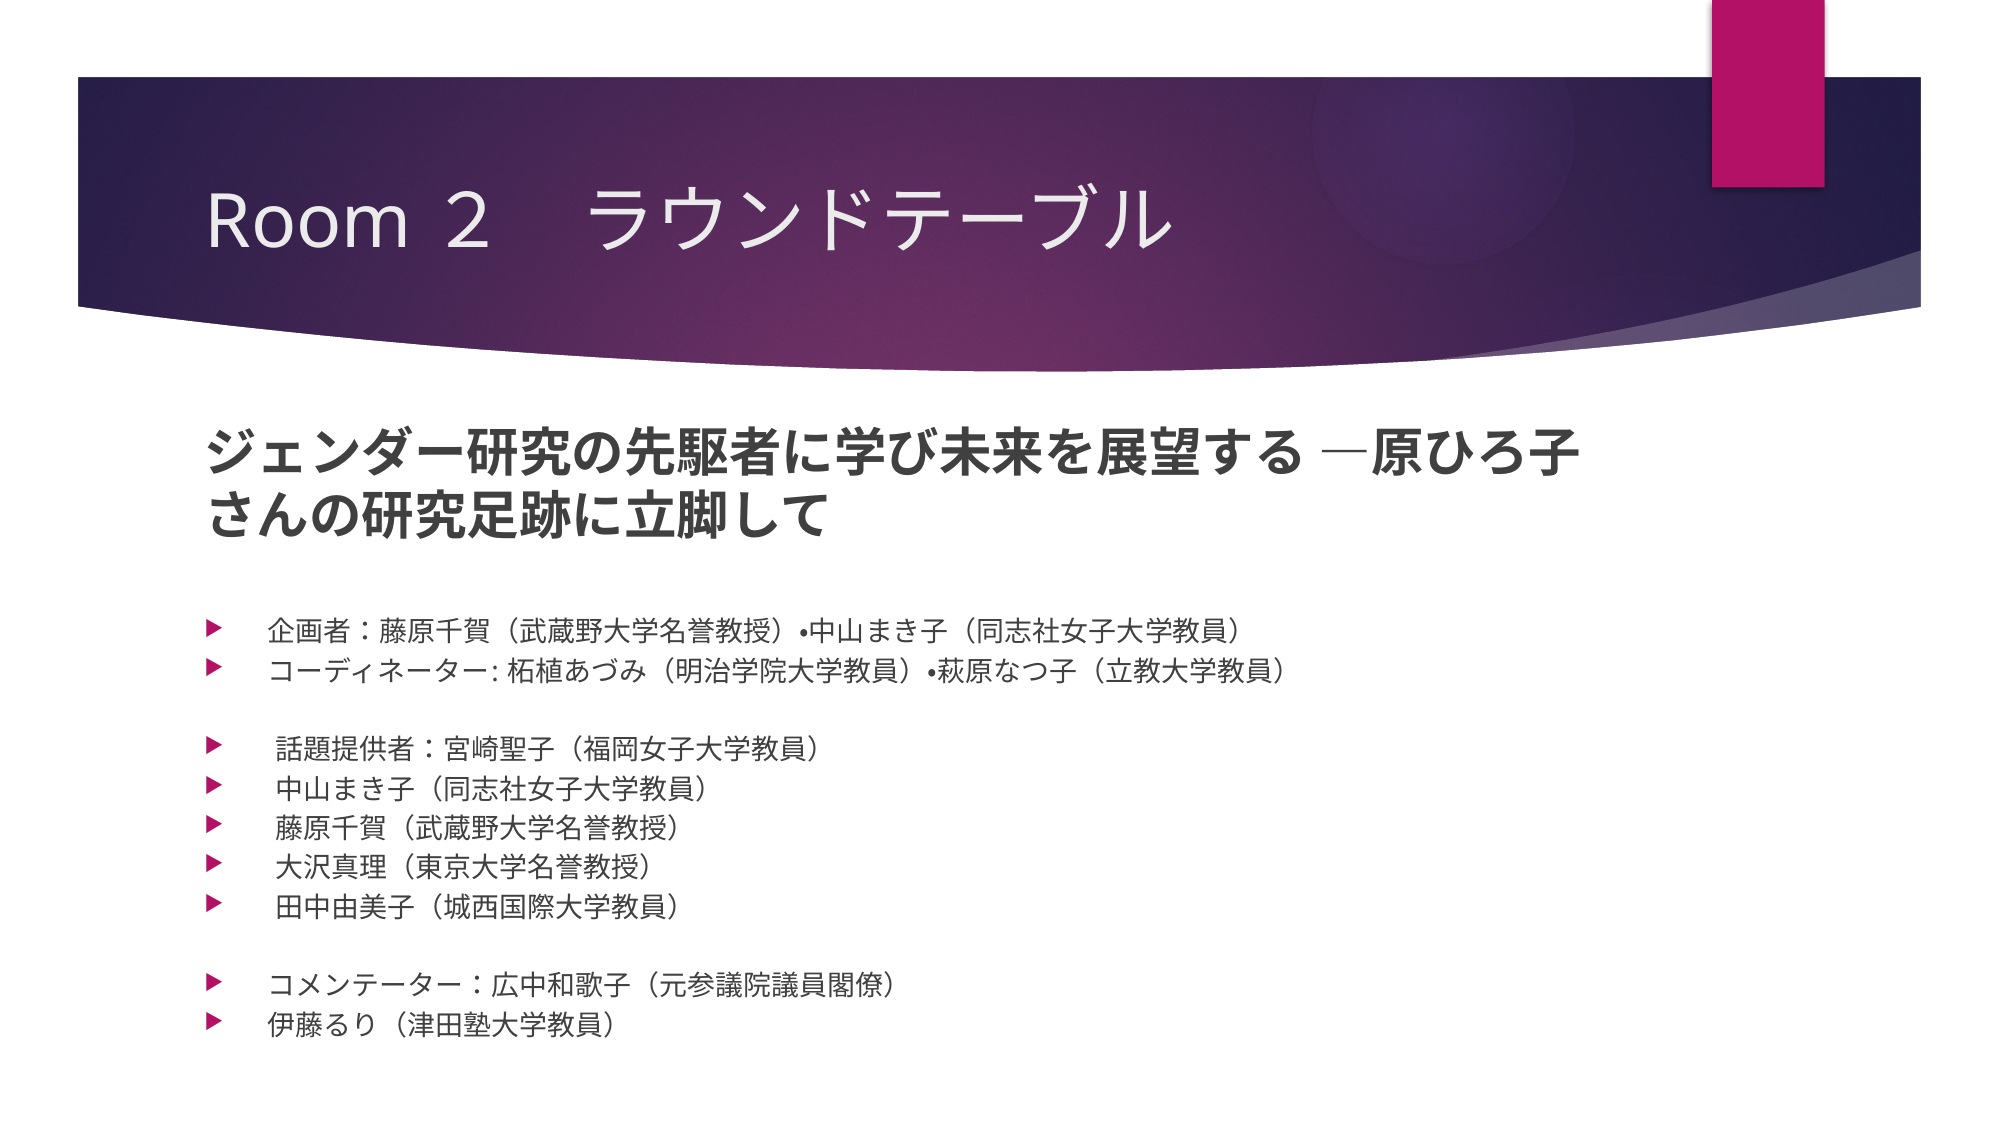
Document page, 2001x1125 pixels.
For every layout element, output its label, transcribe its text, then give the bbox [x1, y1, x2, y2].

list ジェンダー研究の先駆者に学び未来を展望する ―原ひろ子さんの研究足跡に立脚して 企画者：藤原千賀（武蔵野大学名誉教授）・中山まき子（同志社女子大学教員） コーディネーター: 柘植あづみ（明治学院大学教員）・萩原なつ子（立教大学教員） 話題提供者：宮崎聖子（福岡女子大学教員） 中山まき子（同志社女子大学教員） 藤原千賀（武蔵野大学名誉教授） 大沢真理（東京大学名誉教授） 田中由美子（城西国際大学教員） コメンテーター：広中和歌子（元参議院議員閣僚） 伊藤るり（津田塾大学教員） [189, 393, 1638, 1090]
title Room２ ラウンドテーブル [189, 159, 1627, 276]
